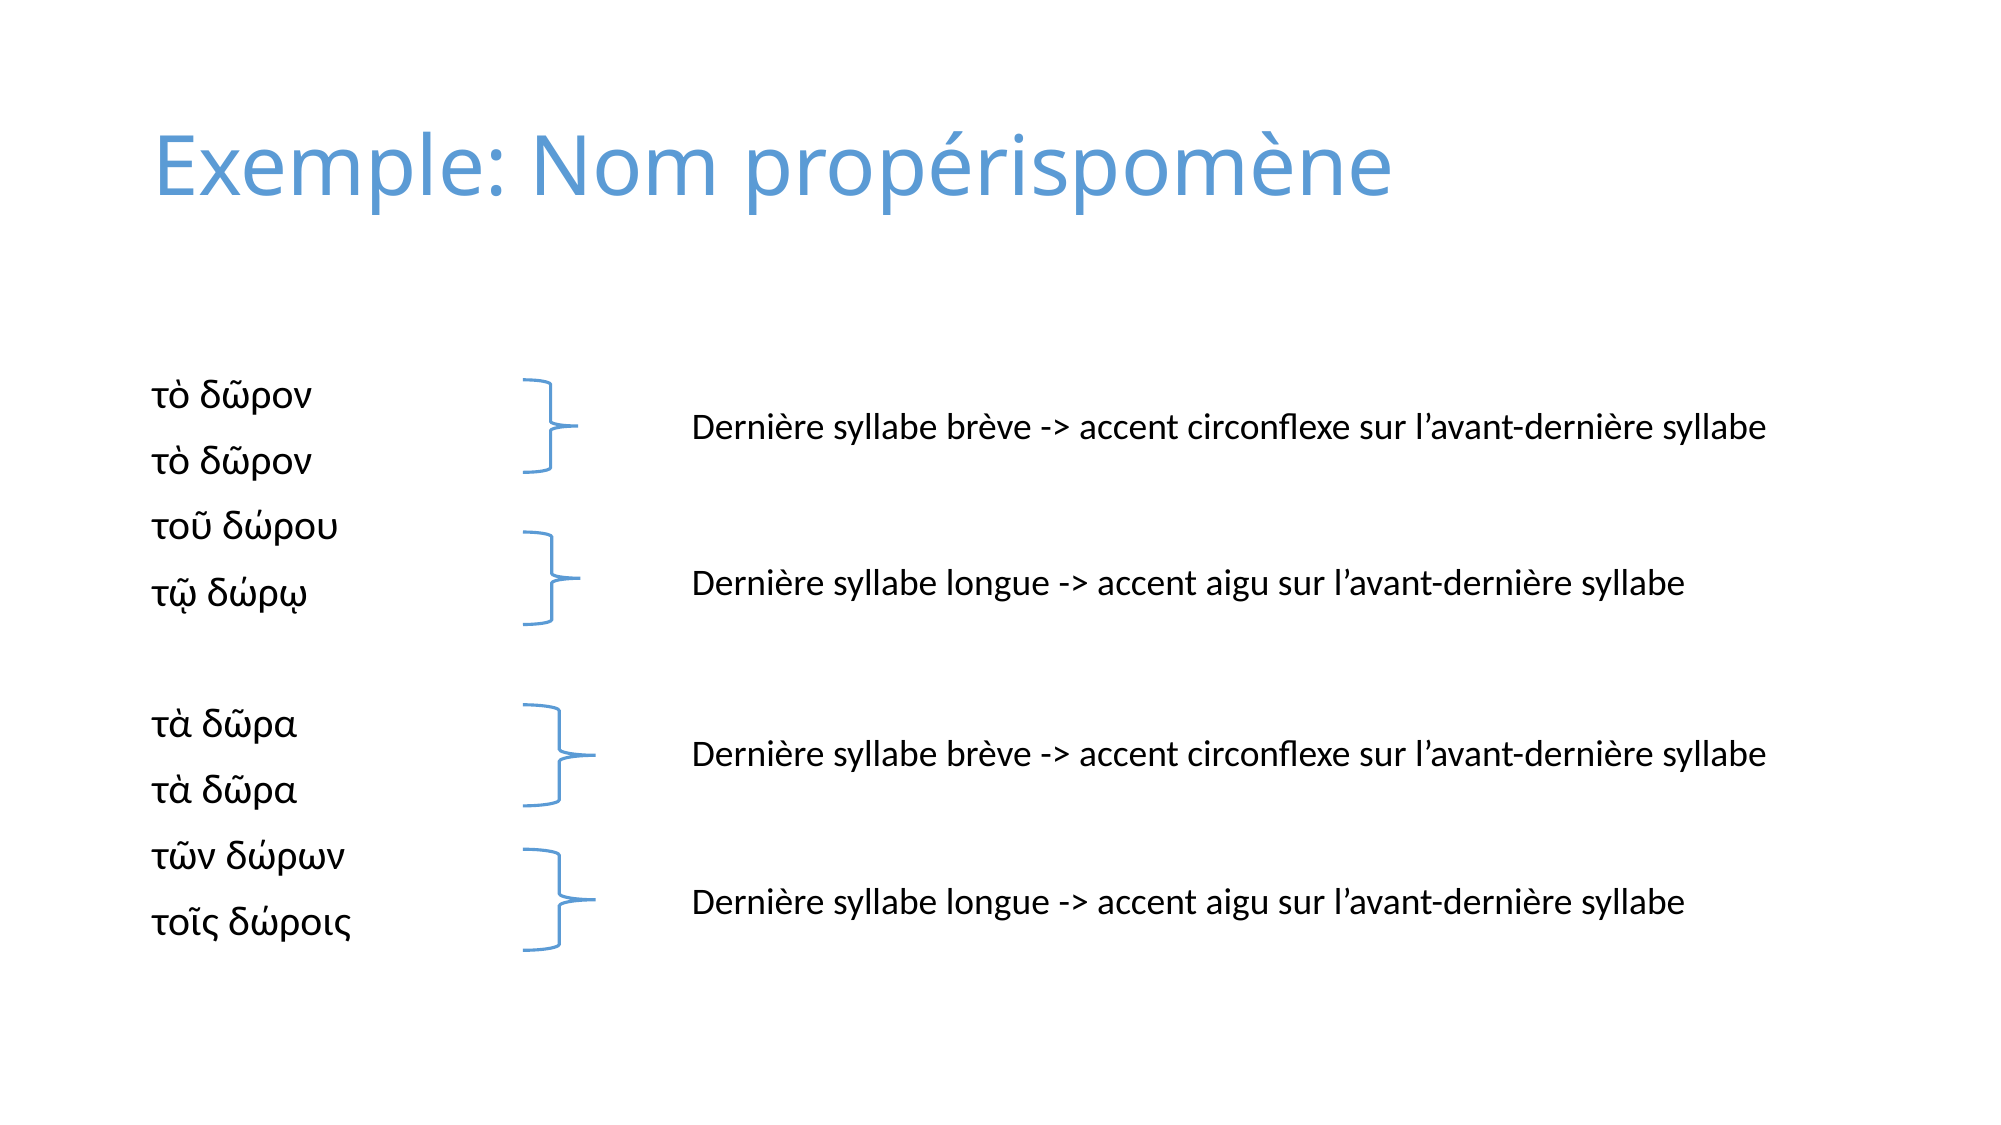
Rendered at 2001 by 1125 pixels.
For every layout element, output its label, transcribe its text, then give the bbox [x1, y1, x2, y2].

text_box [522, 848, 596, 951]
list τὸ δῶρον τὸ δῶρον τοῦ δώρου τῷ δώρῳ τὰ δῶρα τὰ δῶρα τῶν δώρων τοῖς δώροις [137, 364, 1863, 1014]
text_box [522, 531, 581, 626]
title Exemple: Nom propérispomène [137, 59, 1863, 278]
text_box [522, 704, 596, 807]
text_box Dernière syllabe brève -> accent circonflexe sur l’avant-dernière syllabe [677, 721, 1819, 782]
text_box [522, 379, 579, 473]
text_box Dernière syllabe brève -> accent circonflexe sur l’avant-dernière syllabe [677, 394, 1838, 455]
text_box Dernière syllabe longue -> accent aigu sur l’avant-dernière syllabe [677, 551, 1800, 611]
text_box Dernière syllabe longue -> accent aigu sur l’avant-dernière syllabe [677, 869, 1768, 930]
